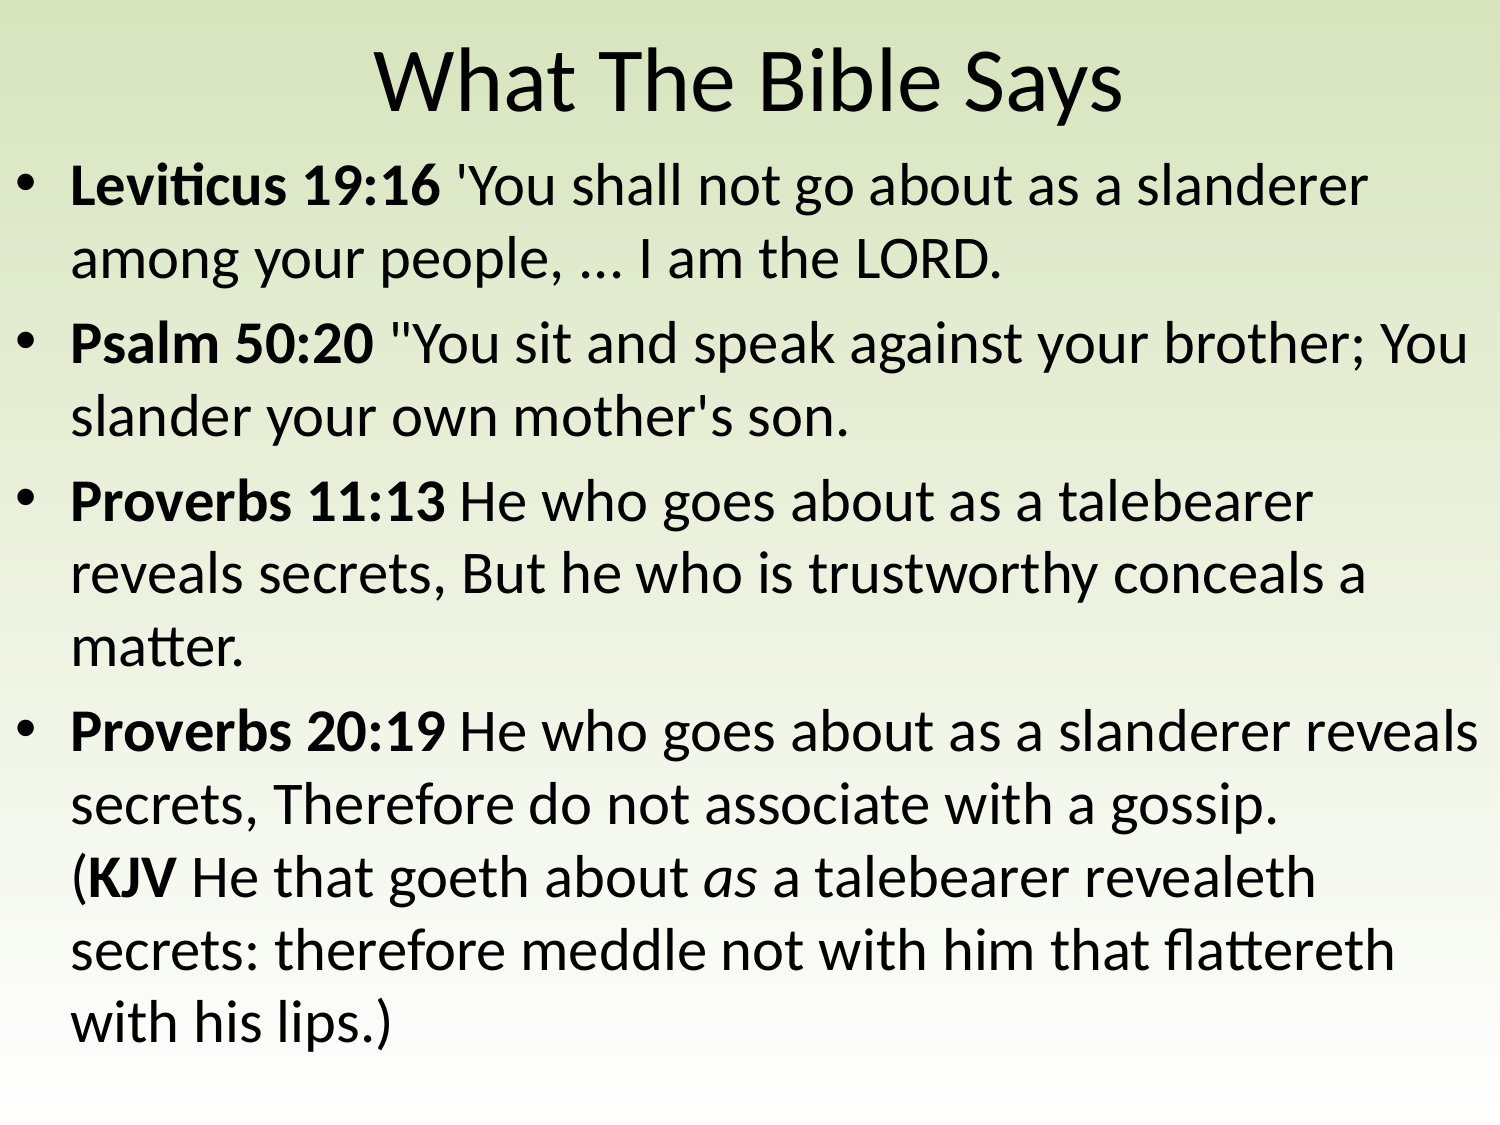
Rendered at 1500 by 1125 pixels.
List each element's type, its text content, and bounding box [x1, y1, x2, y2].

list Leviticus 19:16 'You shall not go about as a slanderer among your people, ... I am the Lord. Psalm 50:20 "You sit and speak against your brother; You slander your own mother's son. Proverbs 11:13 He who goes about as a tale­bearer reveals secrets, But he who is trustworthy conceals a matter. Proverbs 20:19 He who goes about as a slan­derer reveals secrets, Therefore do not associate with a gossip. (kjv He that goeth about as a tale­bearer revealeth secrets: therefore meddle not with him that flattereth with his lips.) [0, 137, 1500, 1113]
title What The Bible Says [75, 0, 1425, 137]
